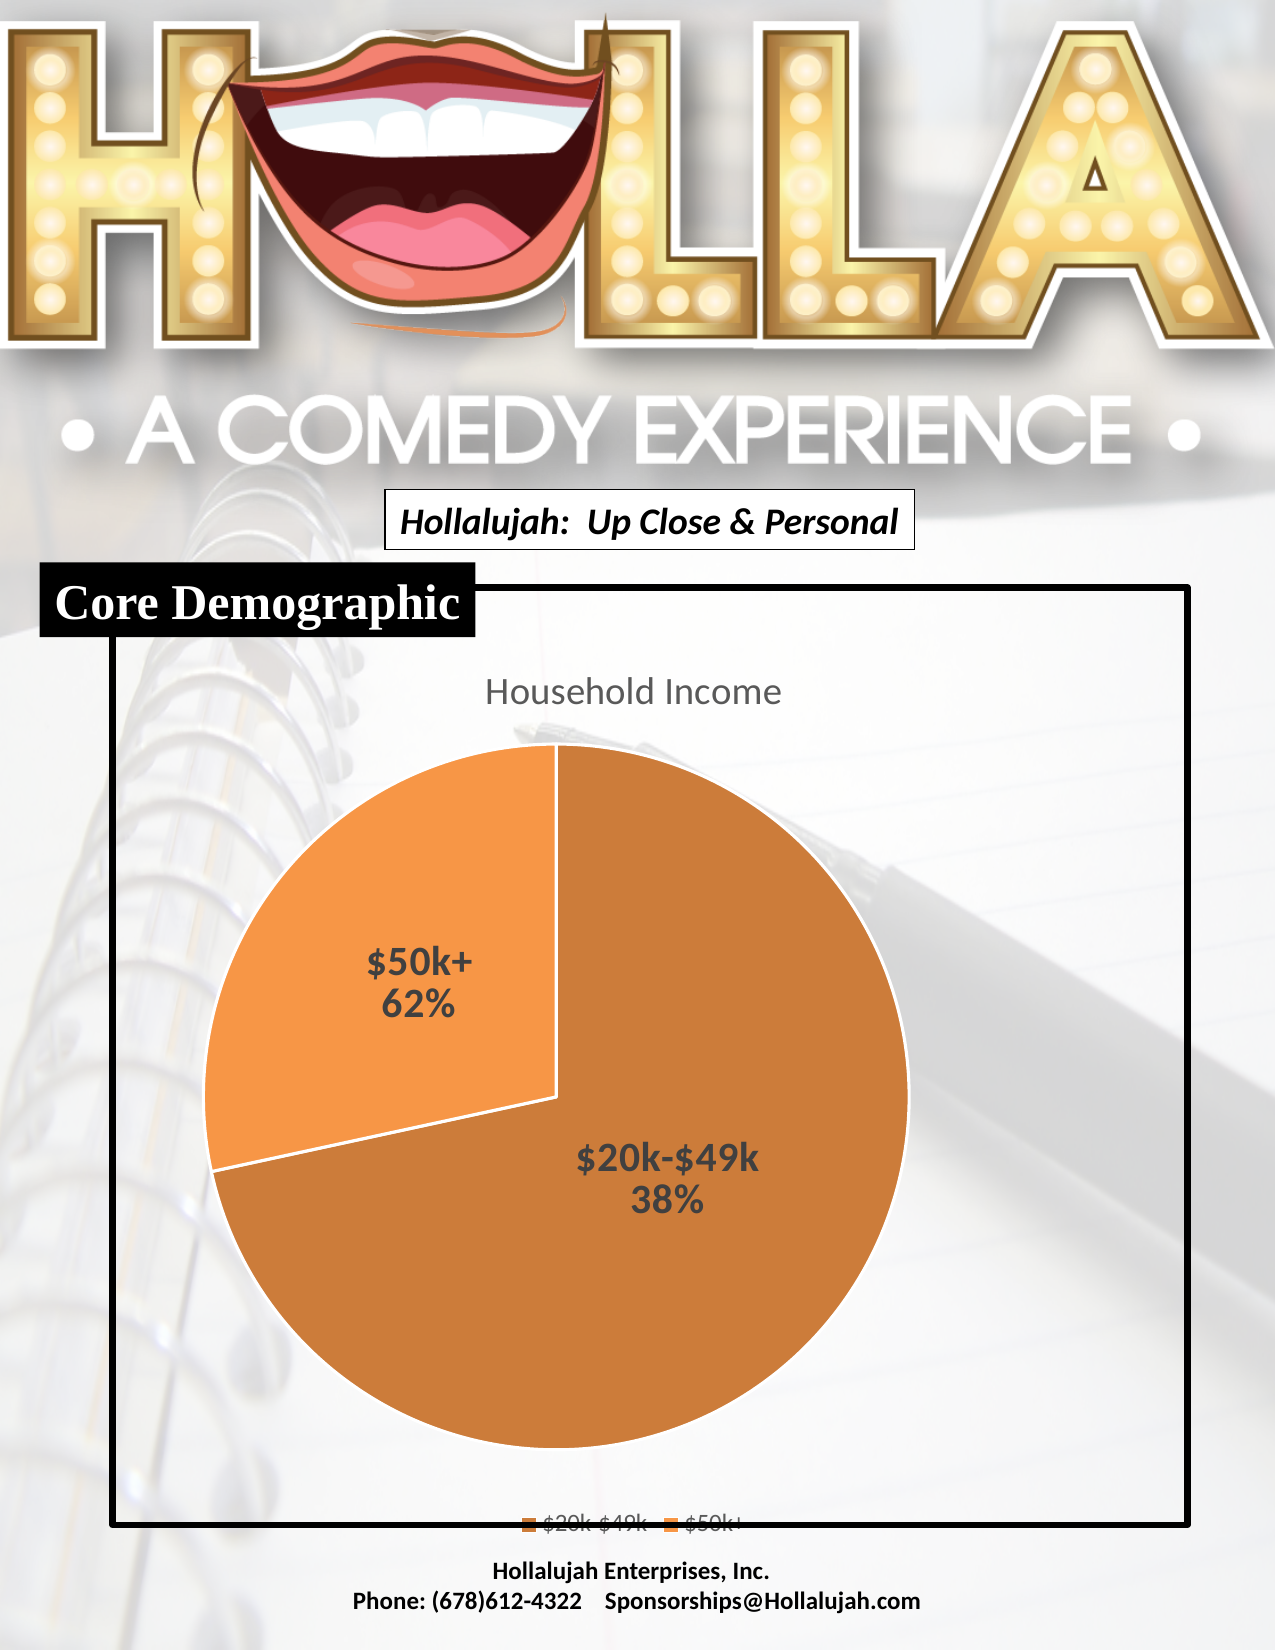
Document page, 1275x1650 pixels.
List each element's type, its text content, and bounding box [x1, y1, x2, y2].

text_box Hollalujah: Up Close & Personal [385, 489, 915, 550]
text_box [476, 585, 1190, 635]
text_box Hollalujah Enterprises, Inc. Phone: (678)612-4322 Sponsorships@Hollalujah.com [0, 1547, 1275, 1622]
picture [0, 9, 1275, 465]
chart [0, 637, 1268, 1544]
text_box Core Demographic [39, 562, 476, 635]
